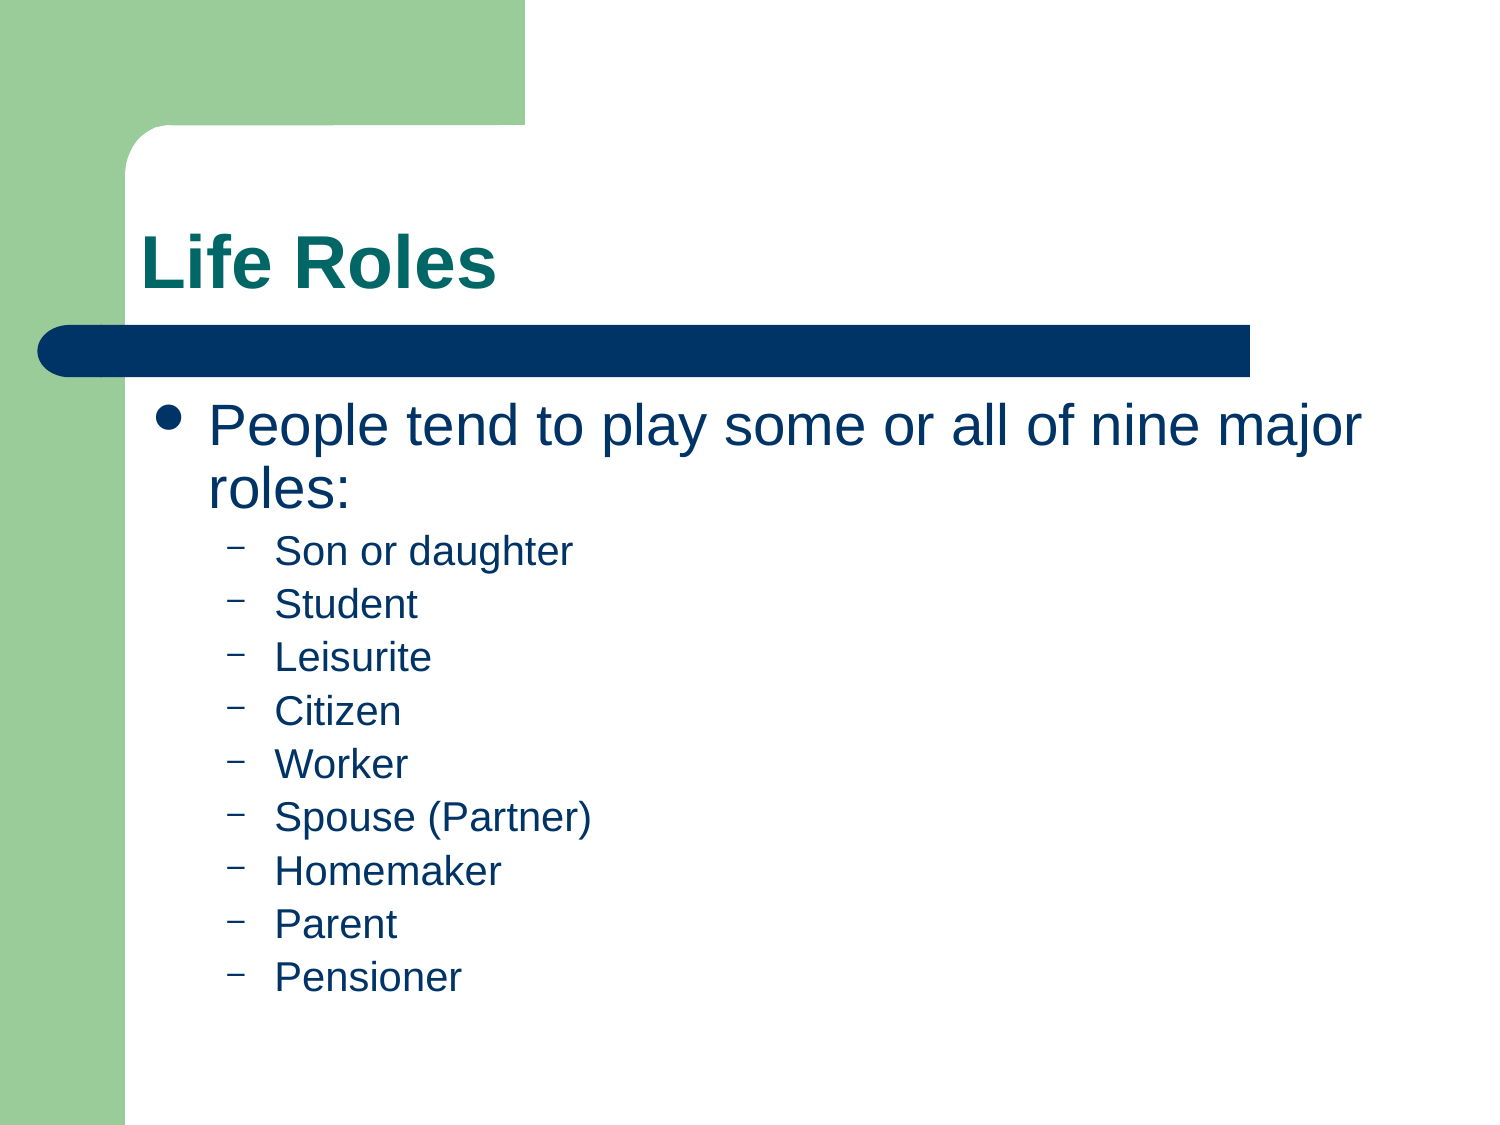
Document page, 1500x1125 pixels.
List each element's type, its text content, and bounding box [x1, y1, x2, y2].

title Life Roles [124, 124, 1426, 313]
list People tend to play some or all of nine major roles: Son or daughter Student Leisurite Citizen Worker Spouse (Partner) Homemaker Parent Pensioner [137, 387, 1400, 999]
